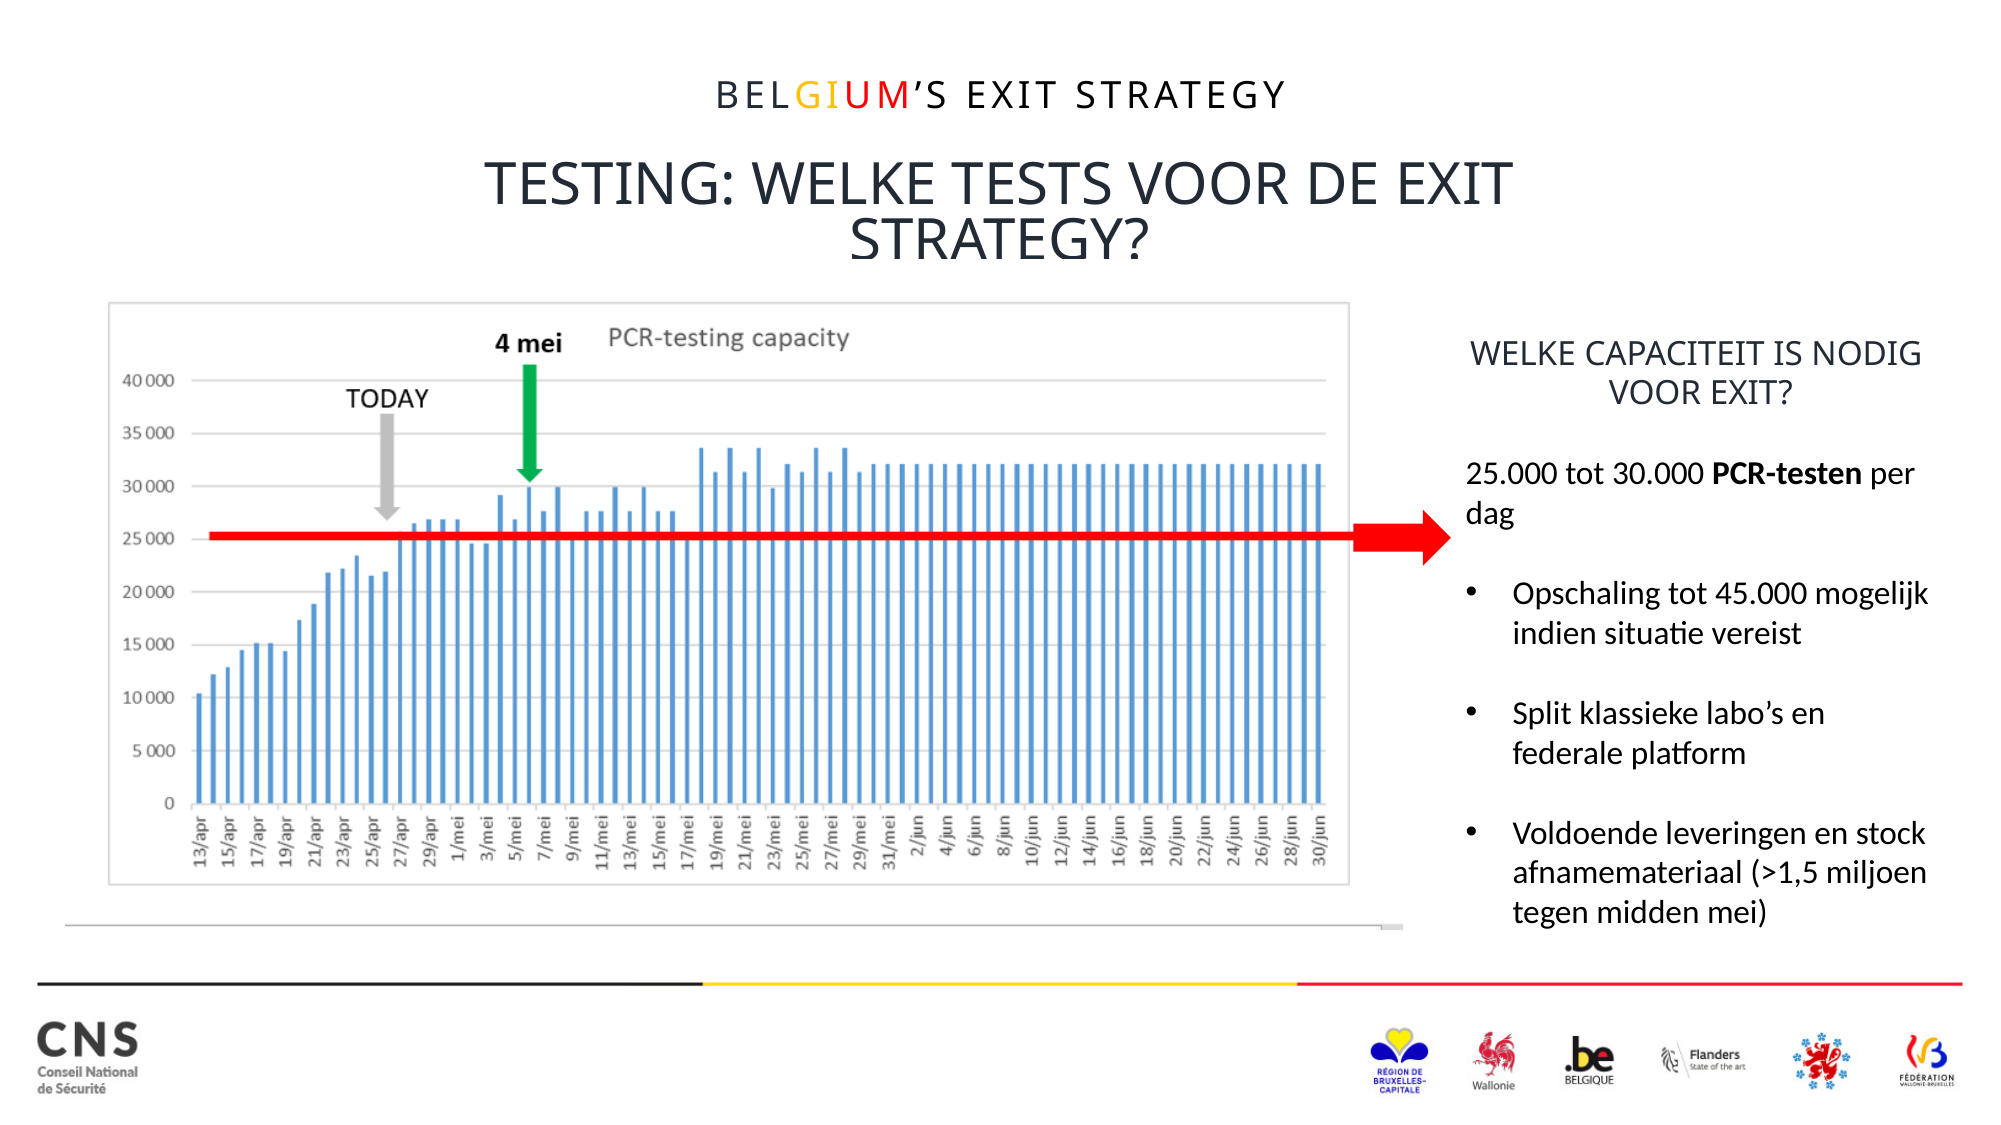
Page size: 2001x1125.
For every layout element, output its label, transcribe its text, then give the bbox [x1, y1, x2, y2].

text_box BELGIUM’S EXIT STRATEGY [393, 70, 1607, 129]
text_box WELKE CAPACITEIT is NODIG VOOR exit? 25.000 tot 30.000 PCR-testen per dag Opschaling tot 45.000 mogelijk indien situatie vereist Split klassieke labo’s en federale platform Voldoende leveringen en stock afnamemateriaal (>1,5 miljoen tegen midden mei) [1450, 324, 1951, 938]
text_box testing: welke tests voor de exit strategy? [339, 151, 1661, 280]
picture [65, 258, 1403, 930]
text_box [1403, 507, 1450, 569]
picture [0, 948, 2000, 1125]
